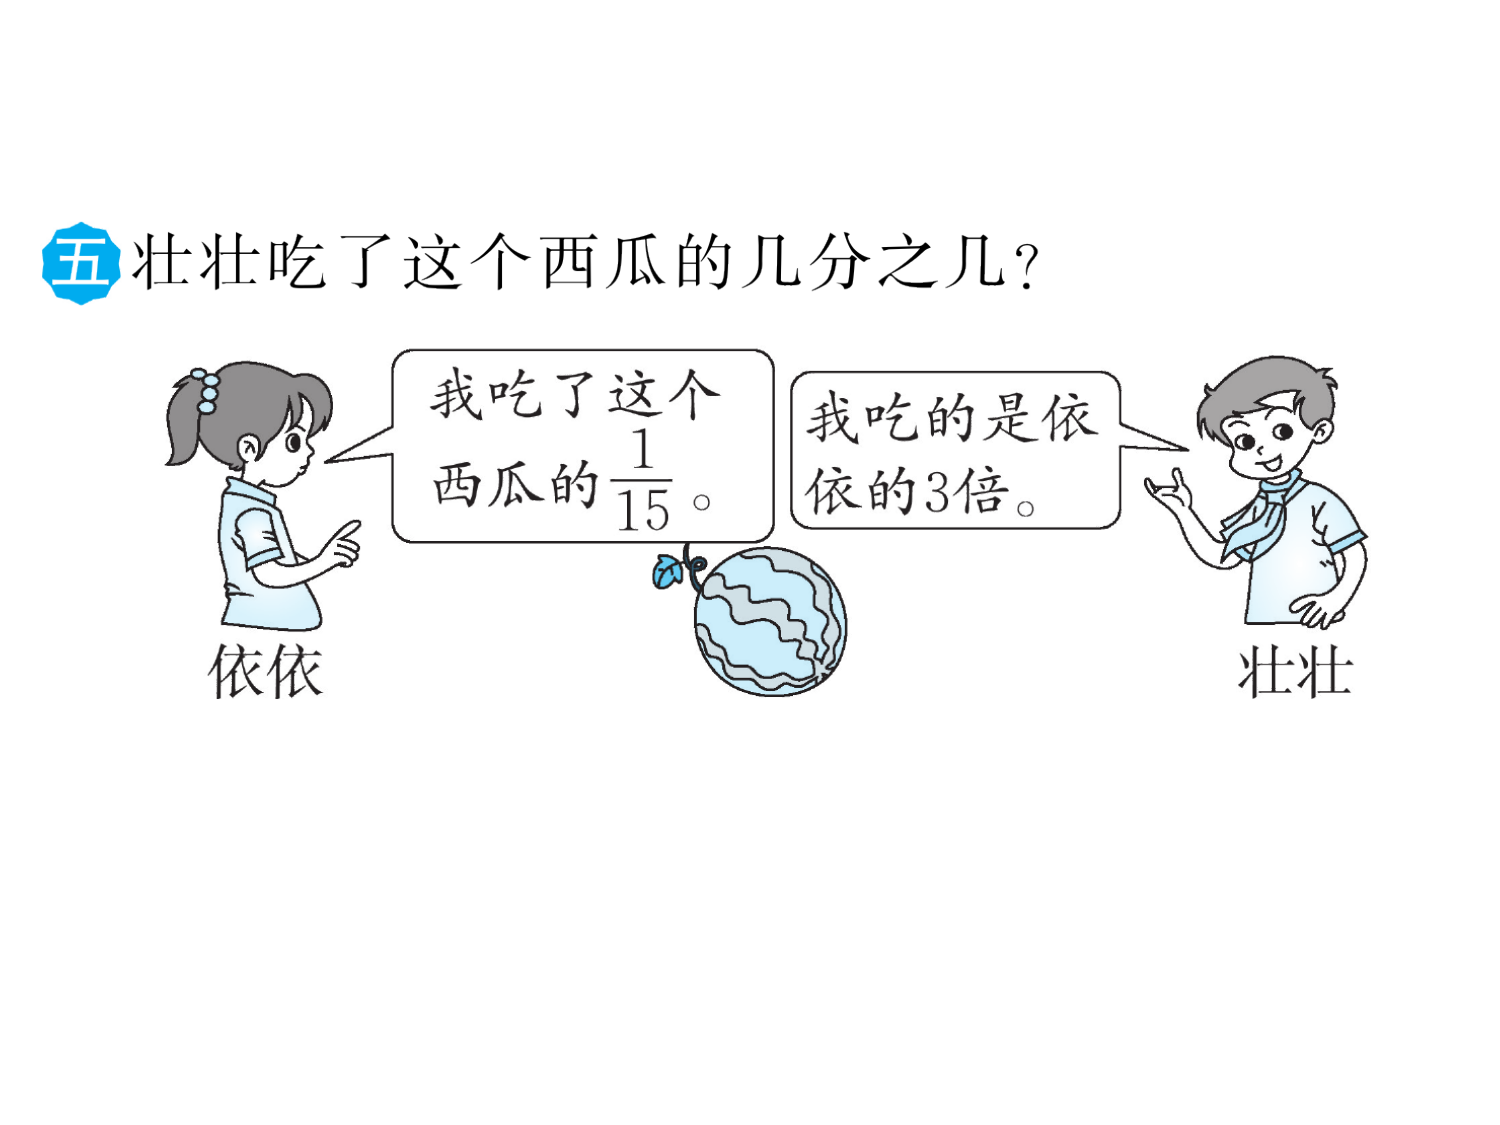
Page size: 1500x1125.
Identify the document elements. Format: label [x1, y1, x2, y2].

picture [35, 177, 1453, 1057]
